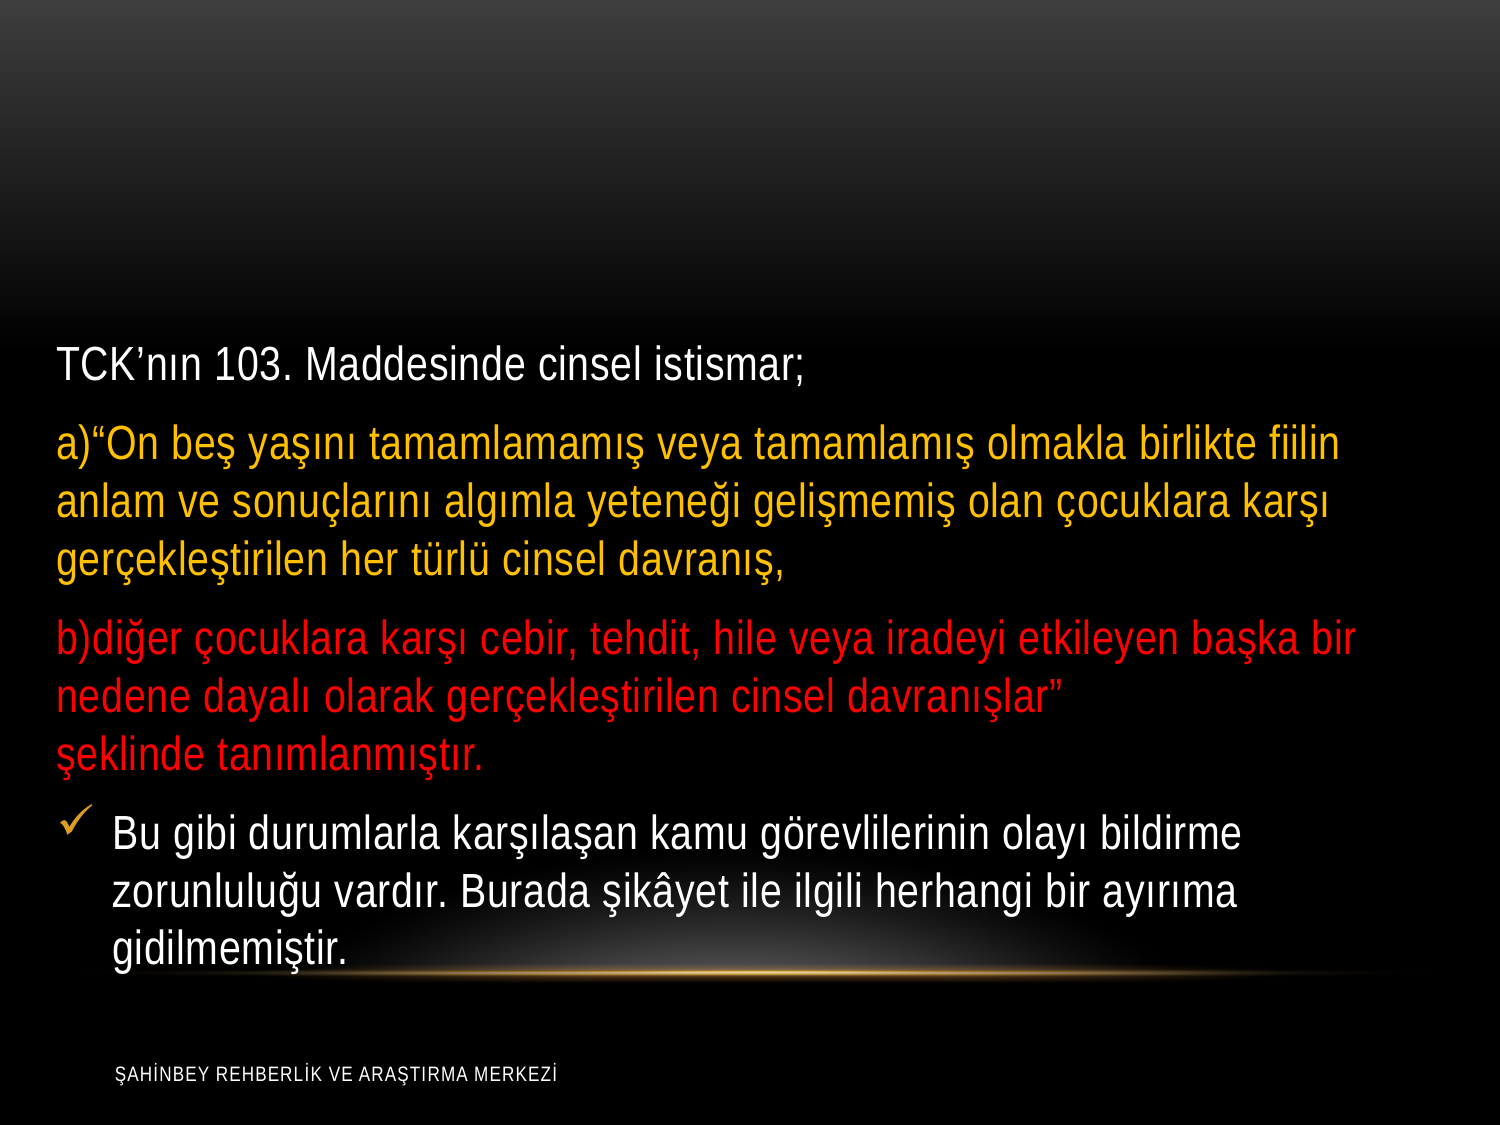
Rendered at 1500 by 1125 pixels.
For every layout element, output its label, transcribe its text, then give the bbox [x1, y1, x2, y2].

footer Şahinbey Rehberlik ve Araştırma Merkezi [99, 1042, 575, 1103]
picture [0, 0, 1500, 1125]
list TCK’nın 103. Maddesinde cinsel istismar; a)“On beş yaşını tamamlamamış veya tamamlamış olmakla birlikte fiilin anlam ve sonuçlarını algımla yeteneği gelişmemiş olan çocuklara karşı gerçekleştirilen her türlü cinsel davranış, b)diğer çocuklara karşı cebir, tehdit, hile veya iradeyi etkileyen başka bir nedene dayalı olarak gerçekleştirilen cinsel davranışlar” şeklinde tanımlanmıştır. Bu gibi durumlarla karşılaşan kamu görevlilerinin olayı bildirme zorunluluğu vardır. Burada şikâyet ile ilgili herhangi bir ayırıma gidilmemiştir. [41, 267, 1459, 1035]
